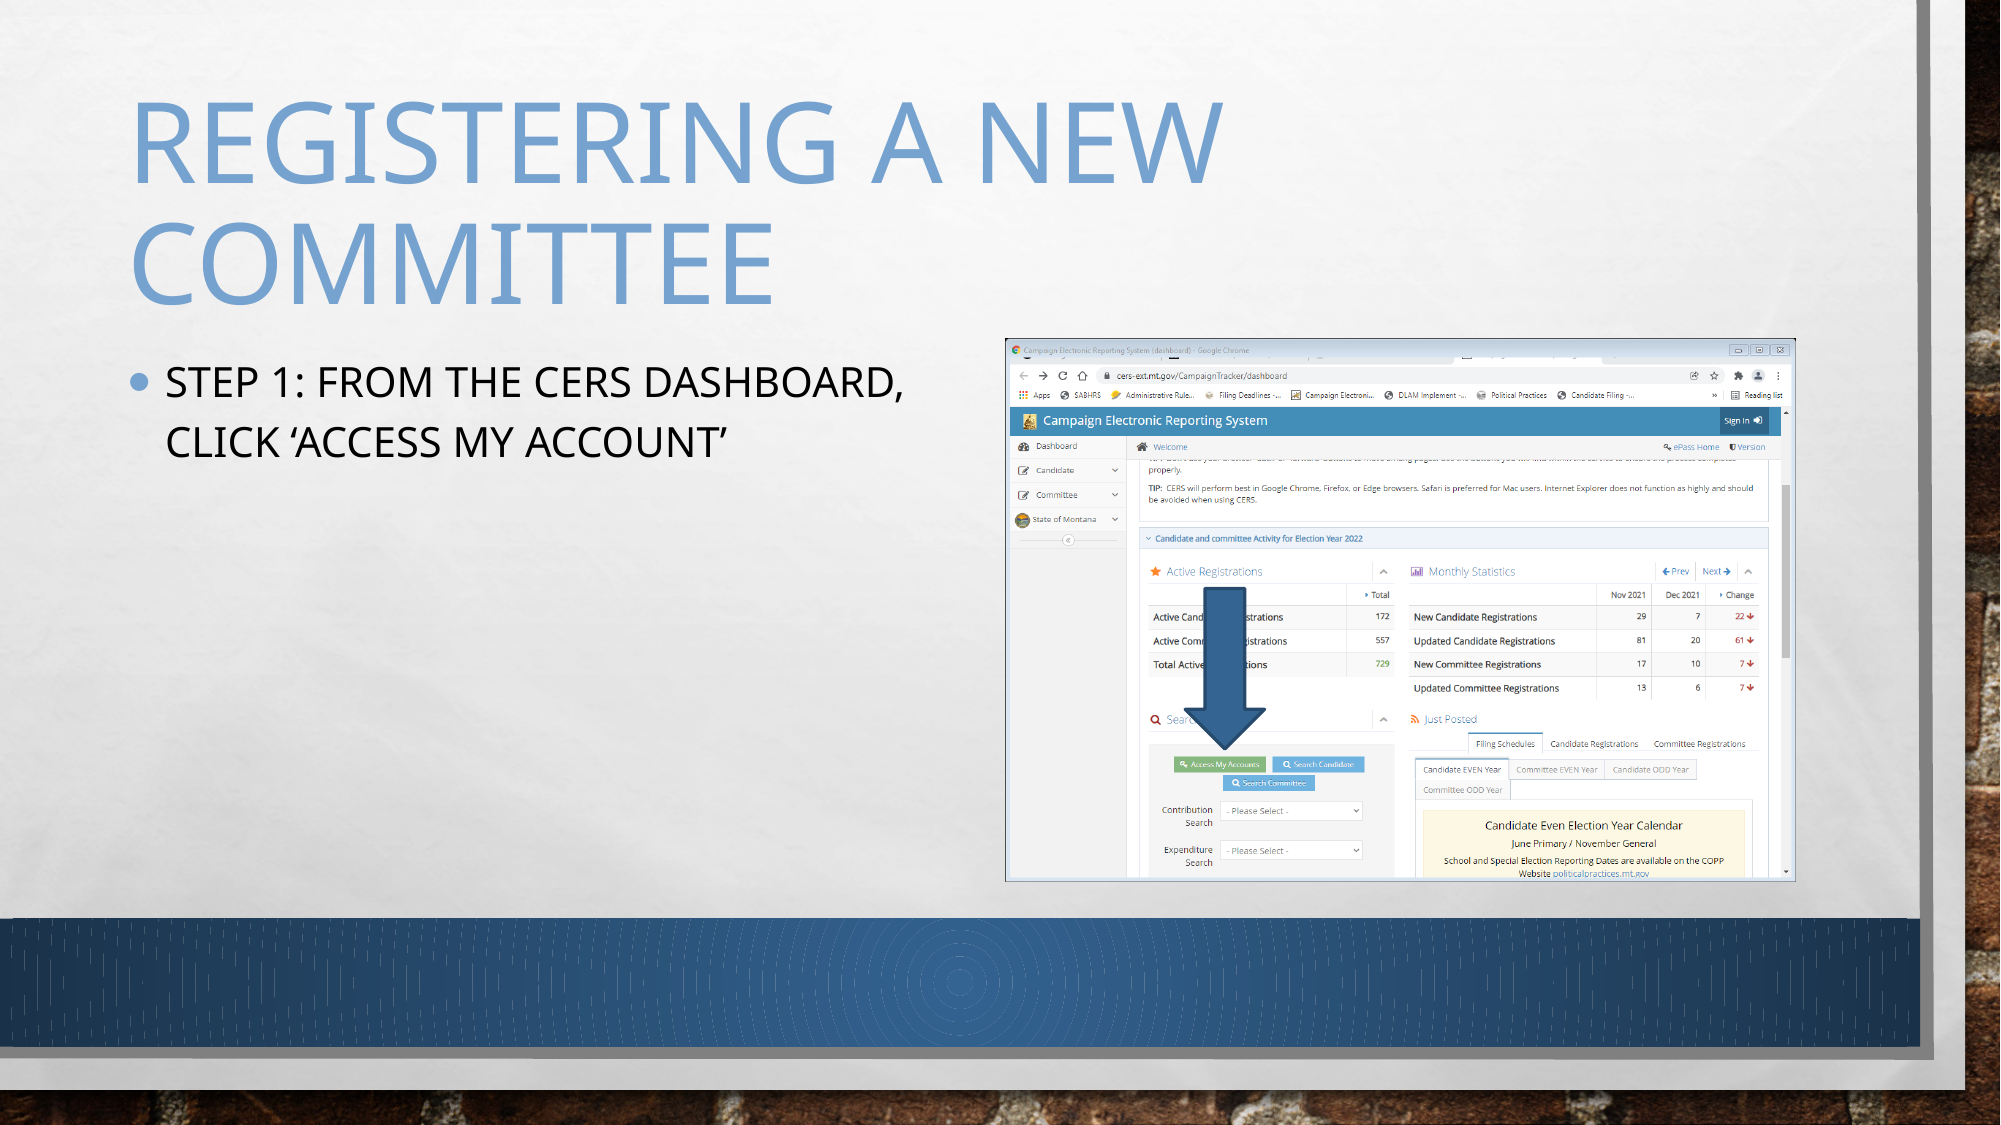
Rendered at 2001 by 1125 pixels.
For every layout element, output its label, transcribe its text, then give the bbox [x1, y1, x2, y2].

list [1004, 338, 1796, 883]
list Step 1: from the cers dashboard, click ‘access my account’ [112, 338, 948, 882]
title Registering a new committee [112, 112, 1818, 303]
picture [0, 0, 2000, 1125]
